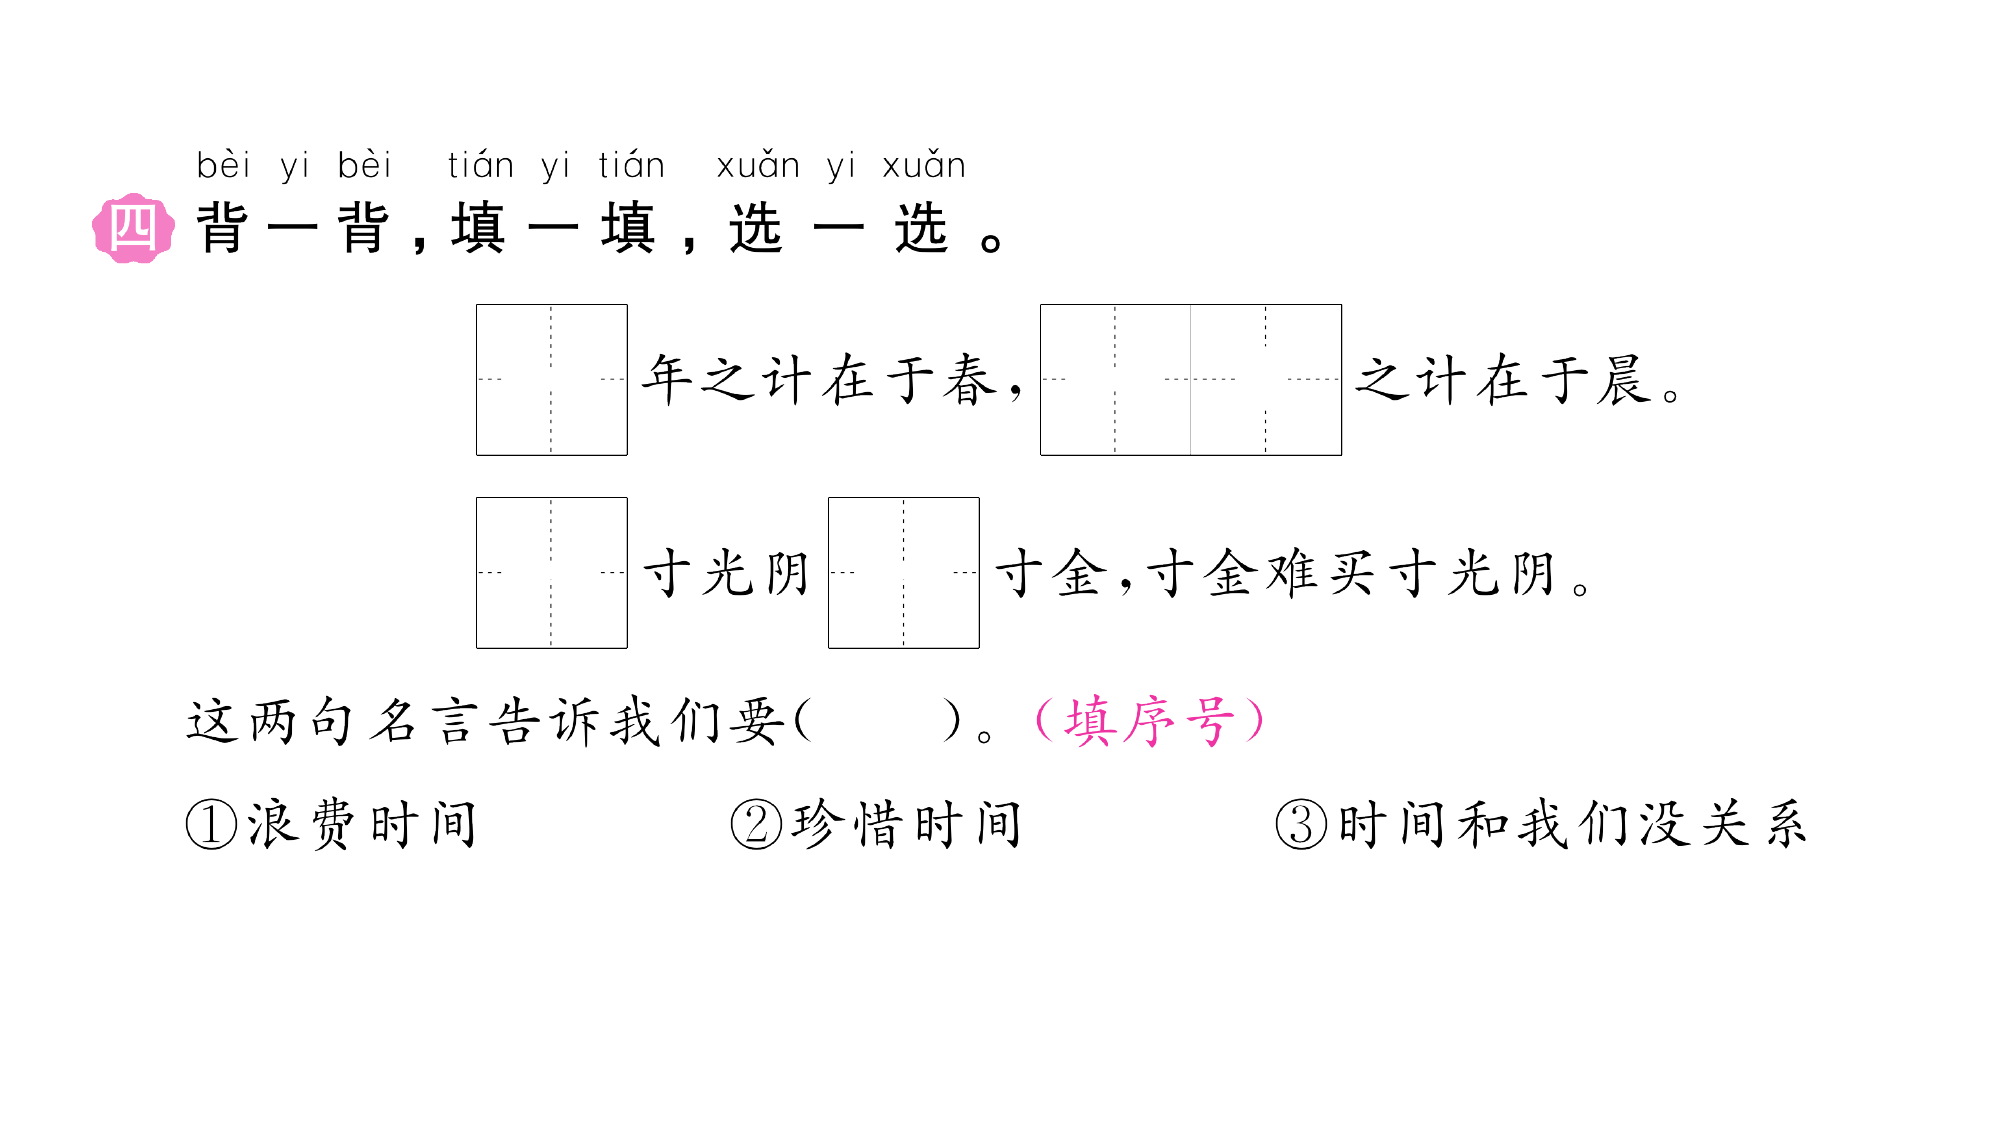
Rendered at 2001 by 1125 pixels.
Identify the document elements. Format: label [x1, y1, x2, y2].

picture [87, 117, 1979, 861]
